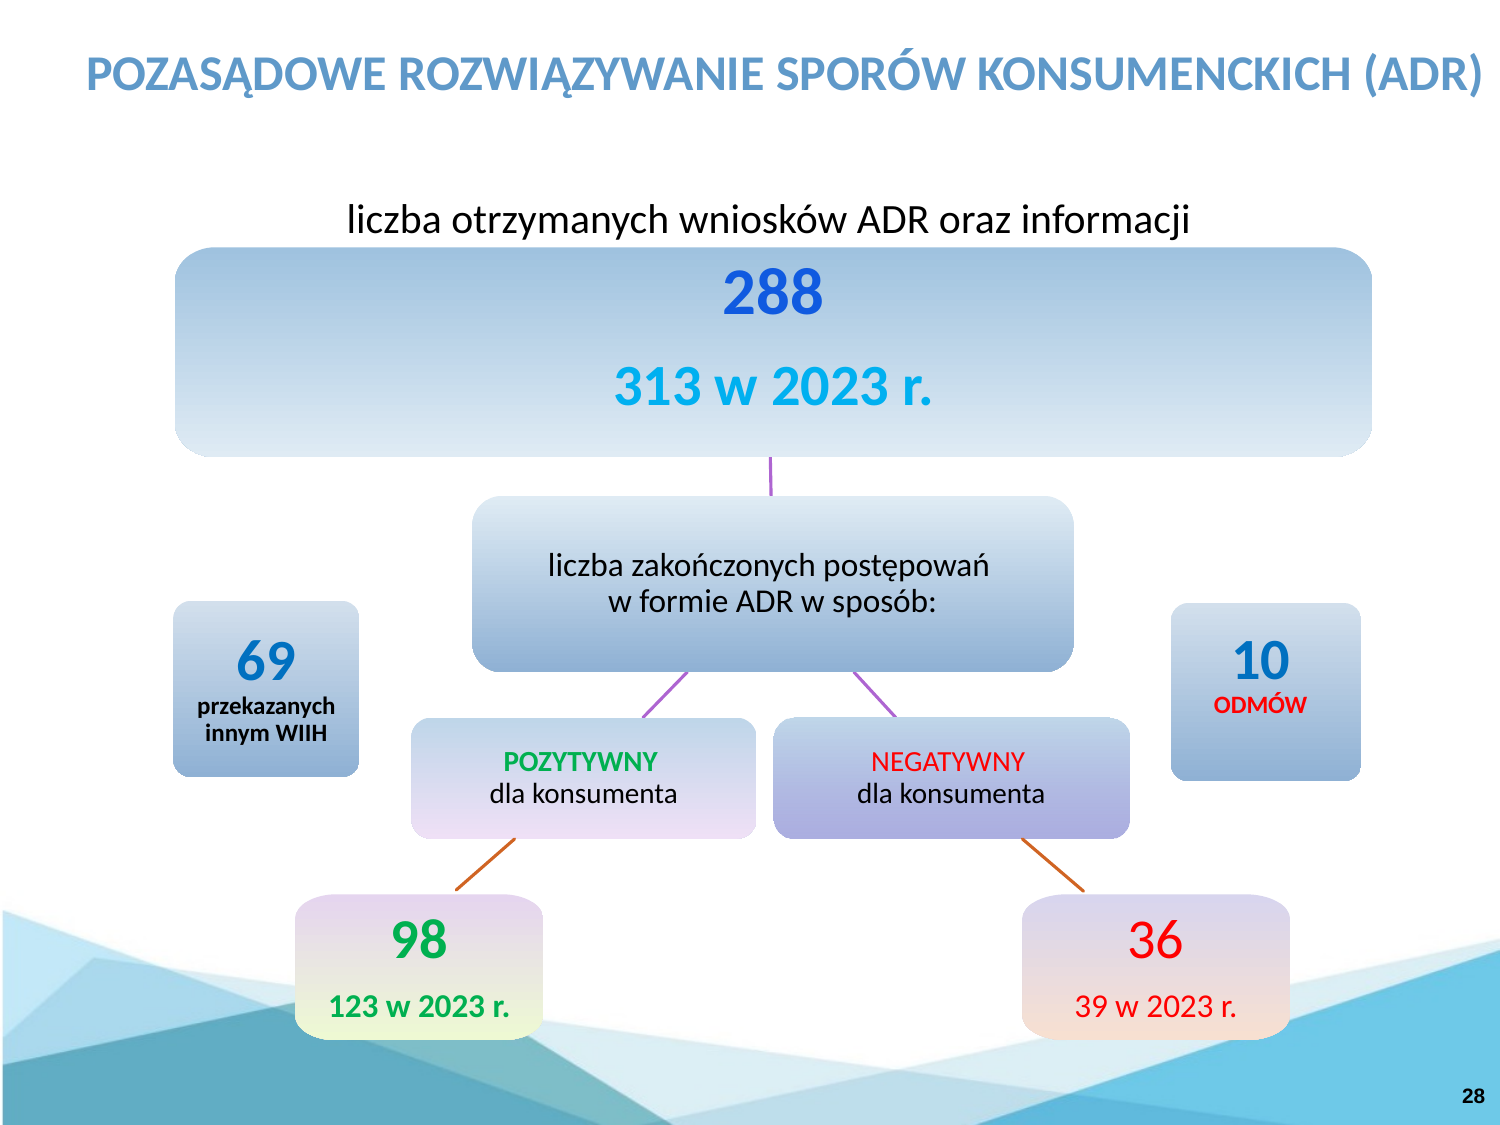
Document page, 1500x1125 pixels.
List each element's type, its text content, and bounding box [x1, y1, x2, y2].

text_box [1170, 596, 1362, 782]
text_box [173, 600, 360, 778]
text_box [174, 247, 1373, 1041]
list POZASĄDOWE ROZWIĄZYWANIE SPORÓW KONSUMENCKICH (ADR) [70, 19, 1500, 123]
slide_number 28 [1432, 1065, 1500, 1125]
picture [0, 0, 1500, 1125]
